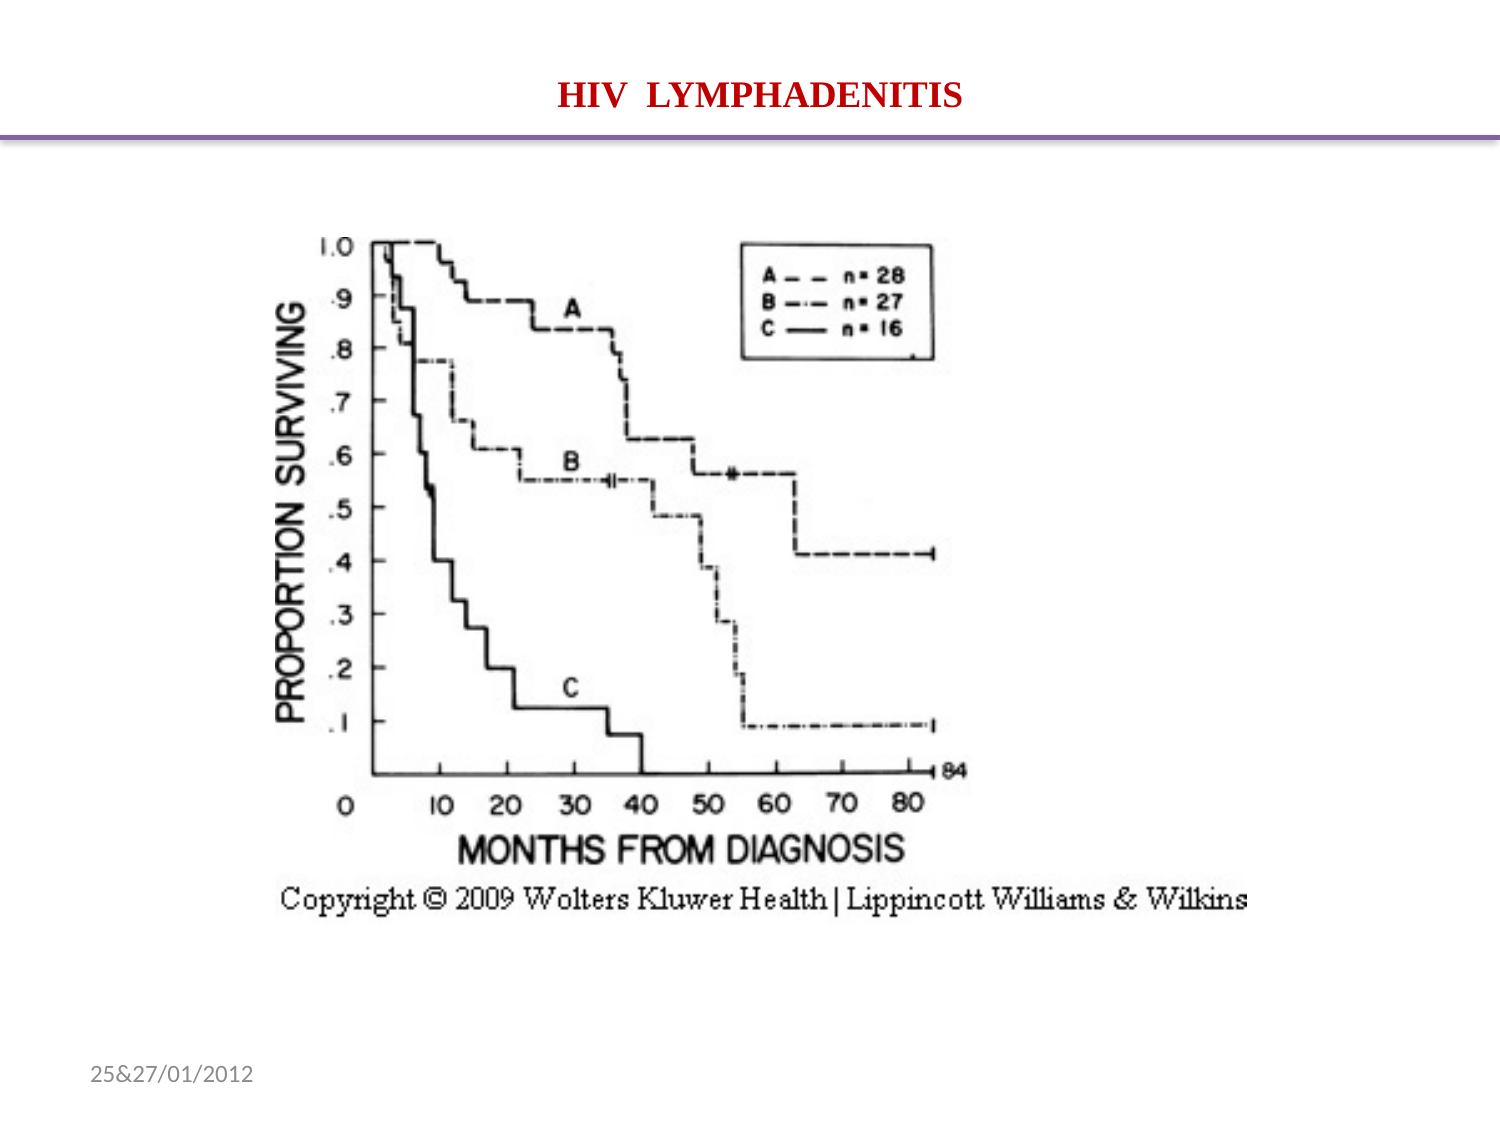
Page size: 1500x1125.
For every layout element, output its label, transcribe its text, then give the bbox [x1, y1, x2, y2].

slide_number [75, 1042, 425, 1103]
text_box HIV LYMPHADENITIS [542, 62, 979, 123]
picture [274, 237, 1247, 926]
